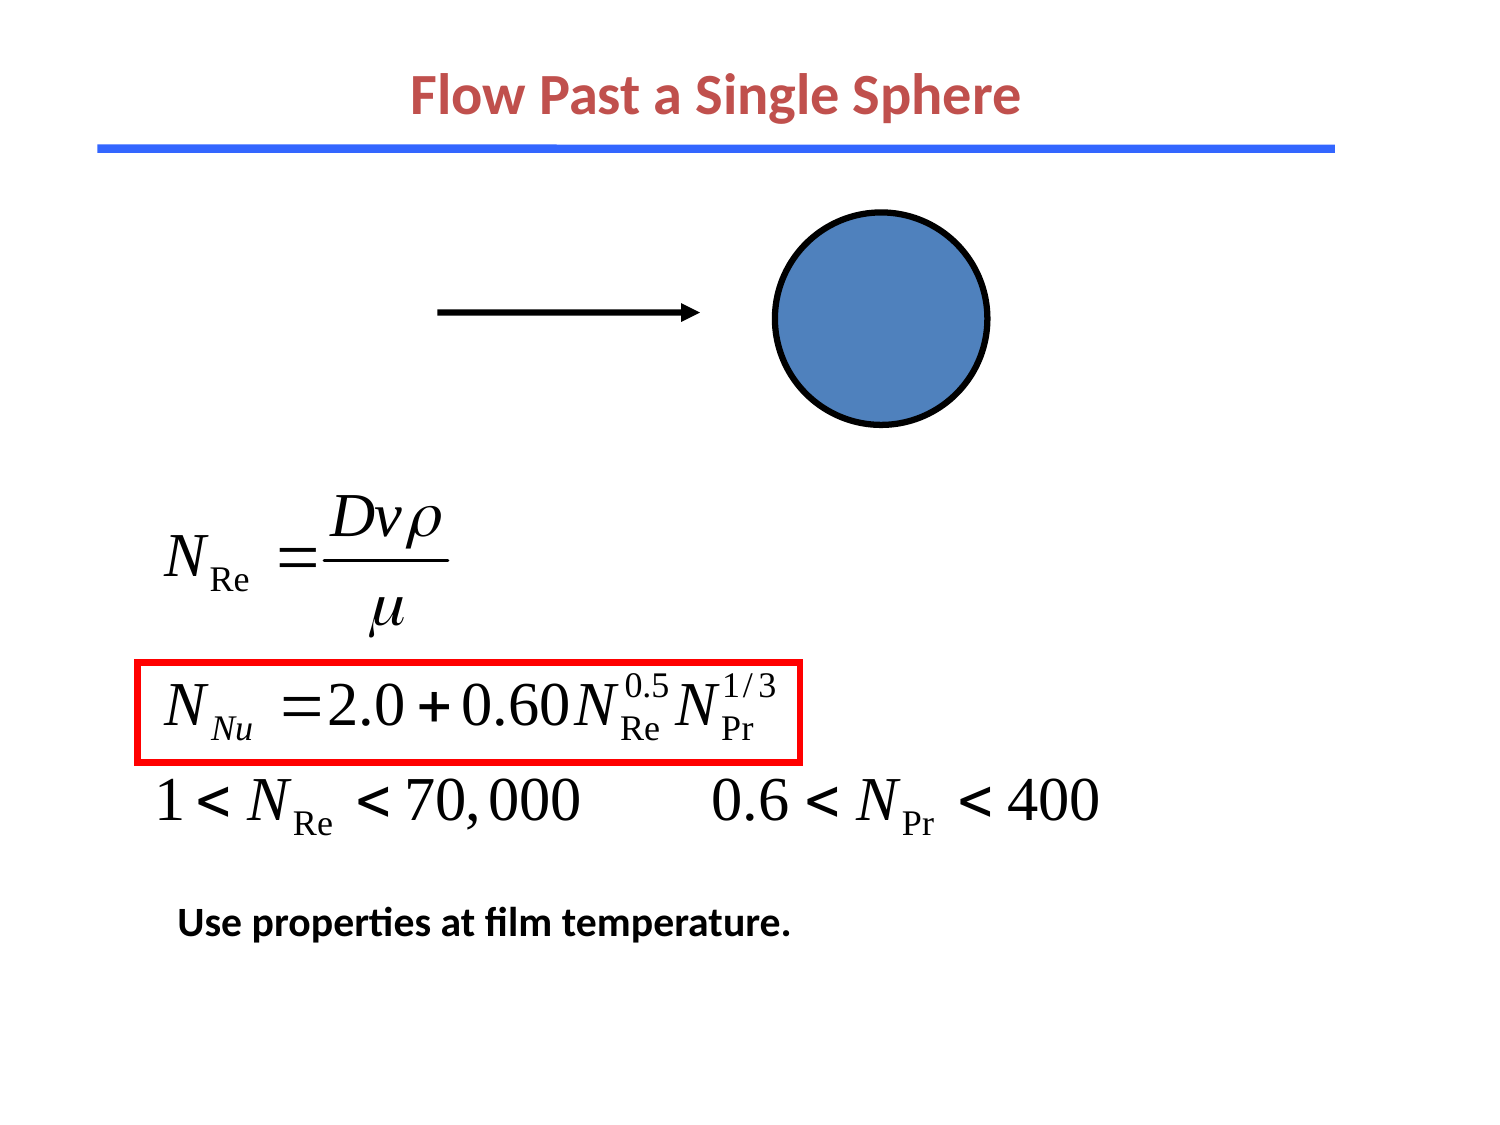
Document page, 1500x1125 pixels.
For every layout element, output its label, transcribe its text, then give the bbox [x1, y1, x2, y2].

text_box Use properties at film temperature. [162, 887, 1300, 953]
text_box [774, 212, 988, 425]
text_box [149, 474, 1113, 851]
text_box [437, 306, 700, 319]
text_box Flow Past a Single Sphere [84, 48, 1348, 134]
text_box [137, 662, 144, 763]
